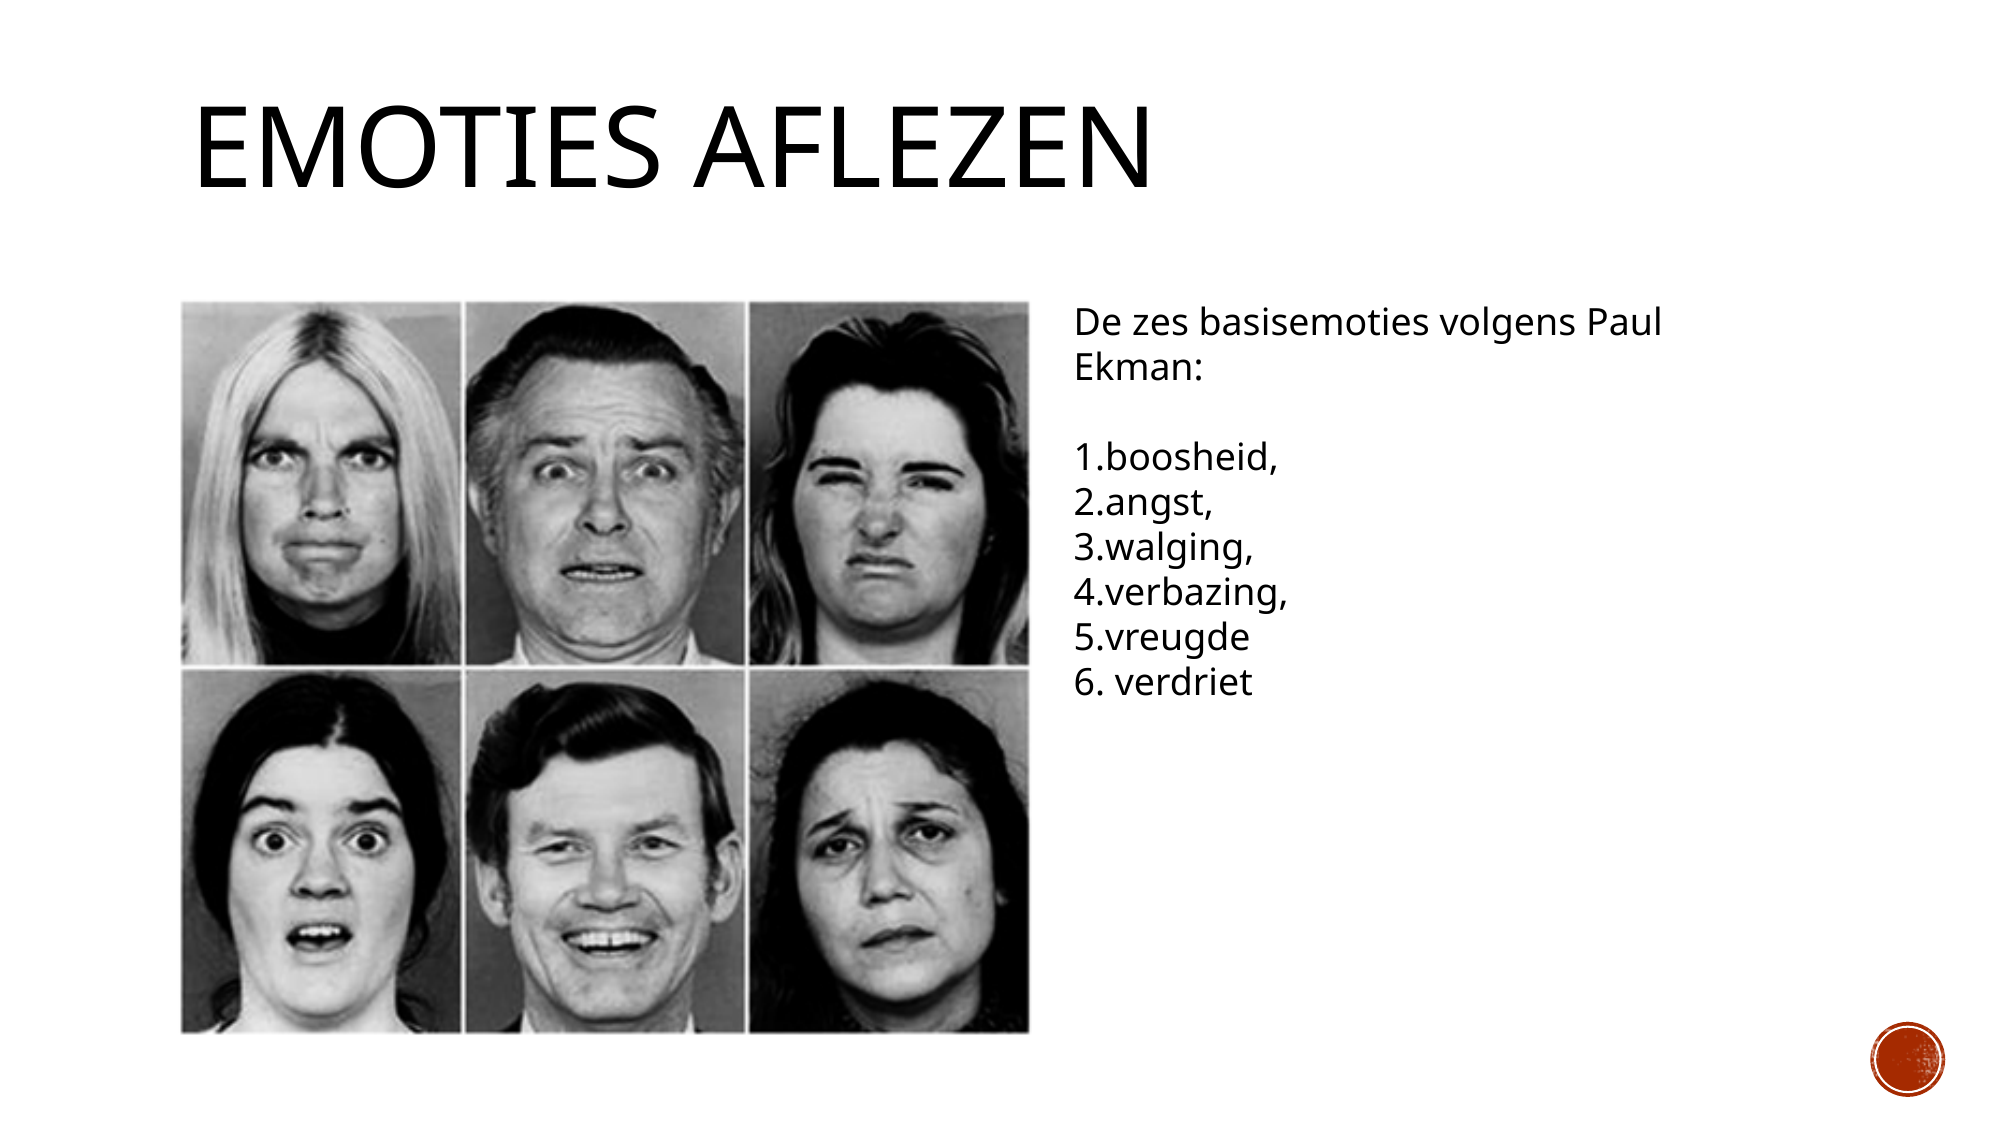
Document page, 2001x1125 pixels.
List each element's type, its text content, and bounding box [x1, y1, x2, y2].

picture [175, 296, 1034, 1039]
text_box De zes basisemoties volgens Paul Ekman: 1.boosheid, 2.angst, 3.walging, 4.verbazing, 5.vreugde 6. verdriet [1058, 290, 1768, 711]
title Emoties aflezen [175, 79, 1826, 344]
